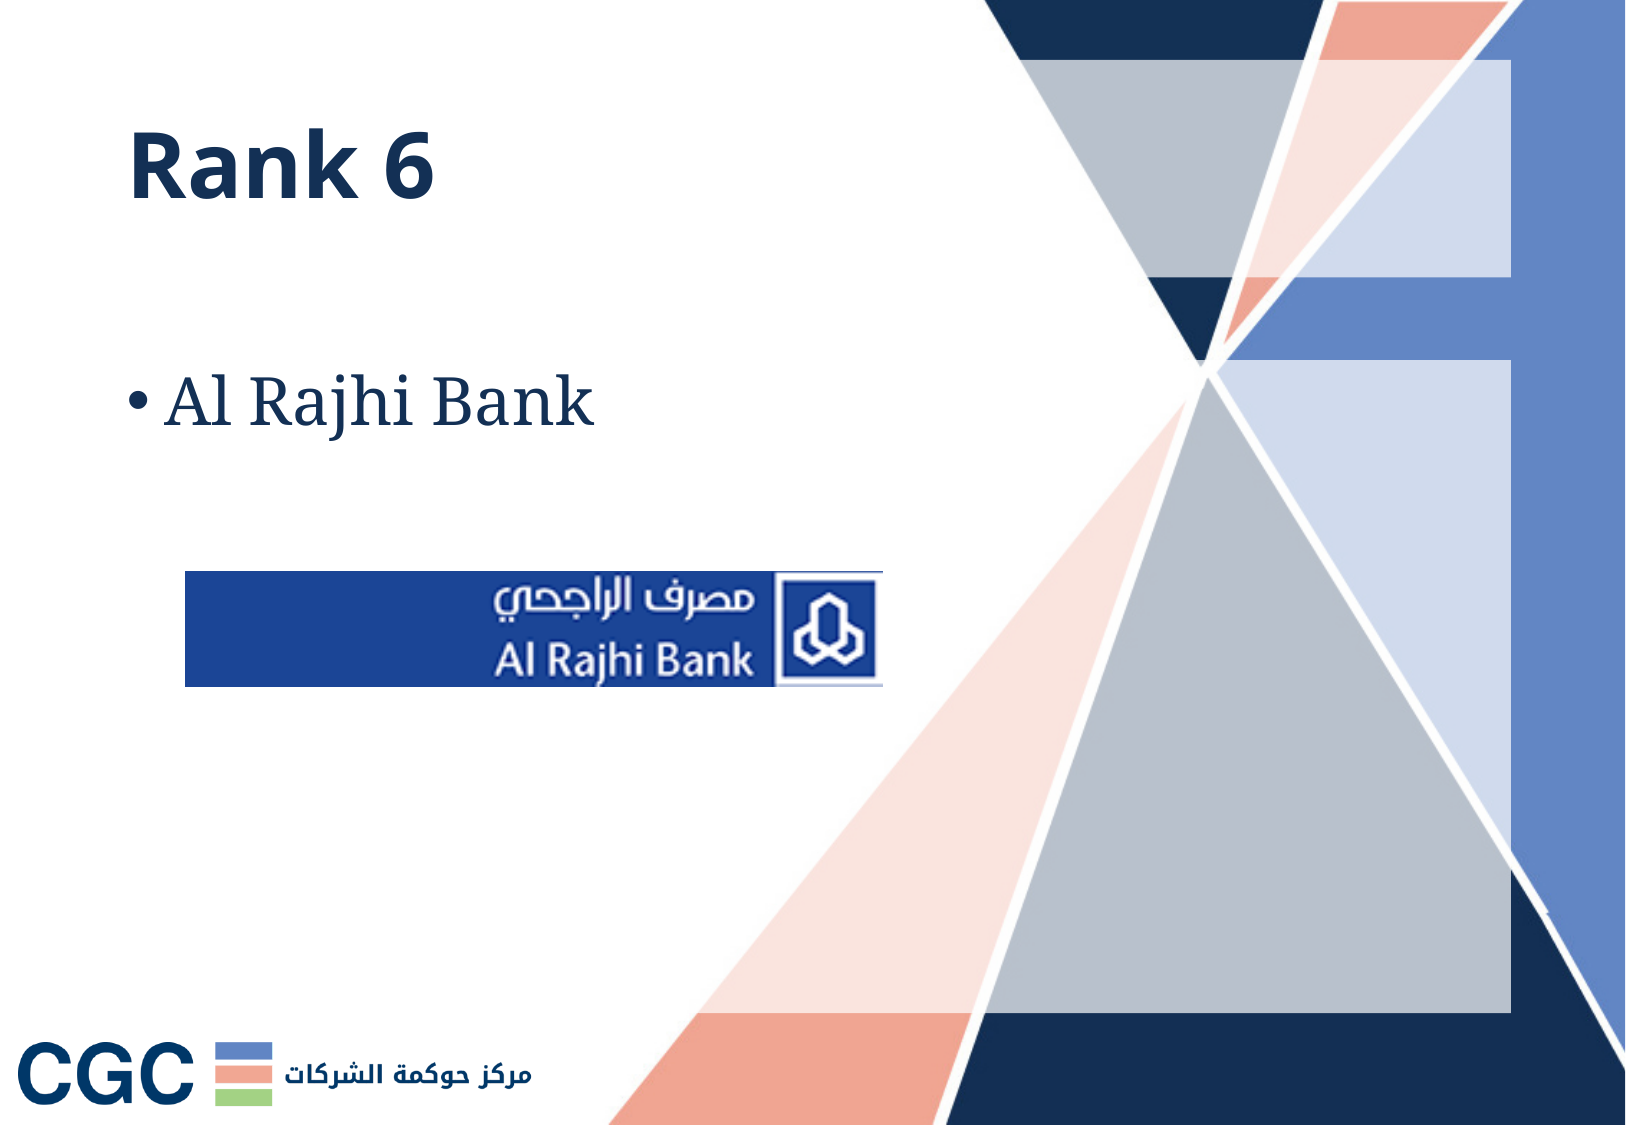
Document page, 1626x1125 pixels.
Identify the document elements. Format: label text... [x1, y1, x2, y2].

title Rank 6 [111, 59, 1511, 278]
picture [0, 0, 1626, 1125]
list Al Rajhi Bank [111, 360, 1511, 1014]
